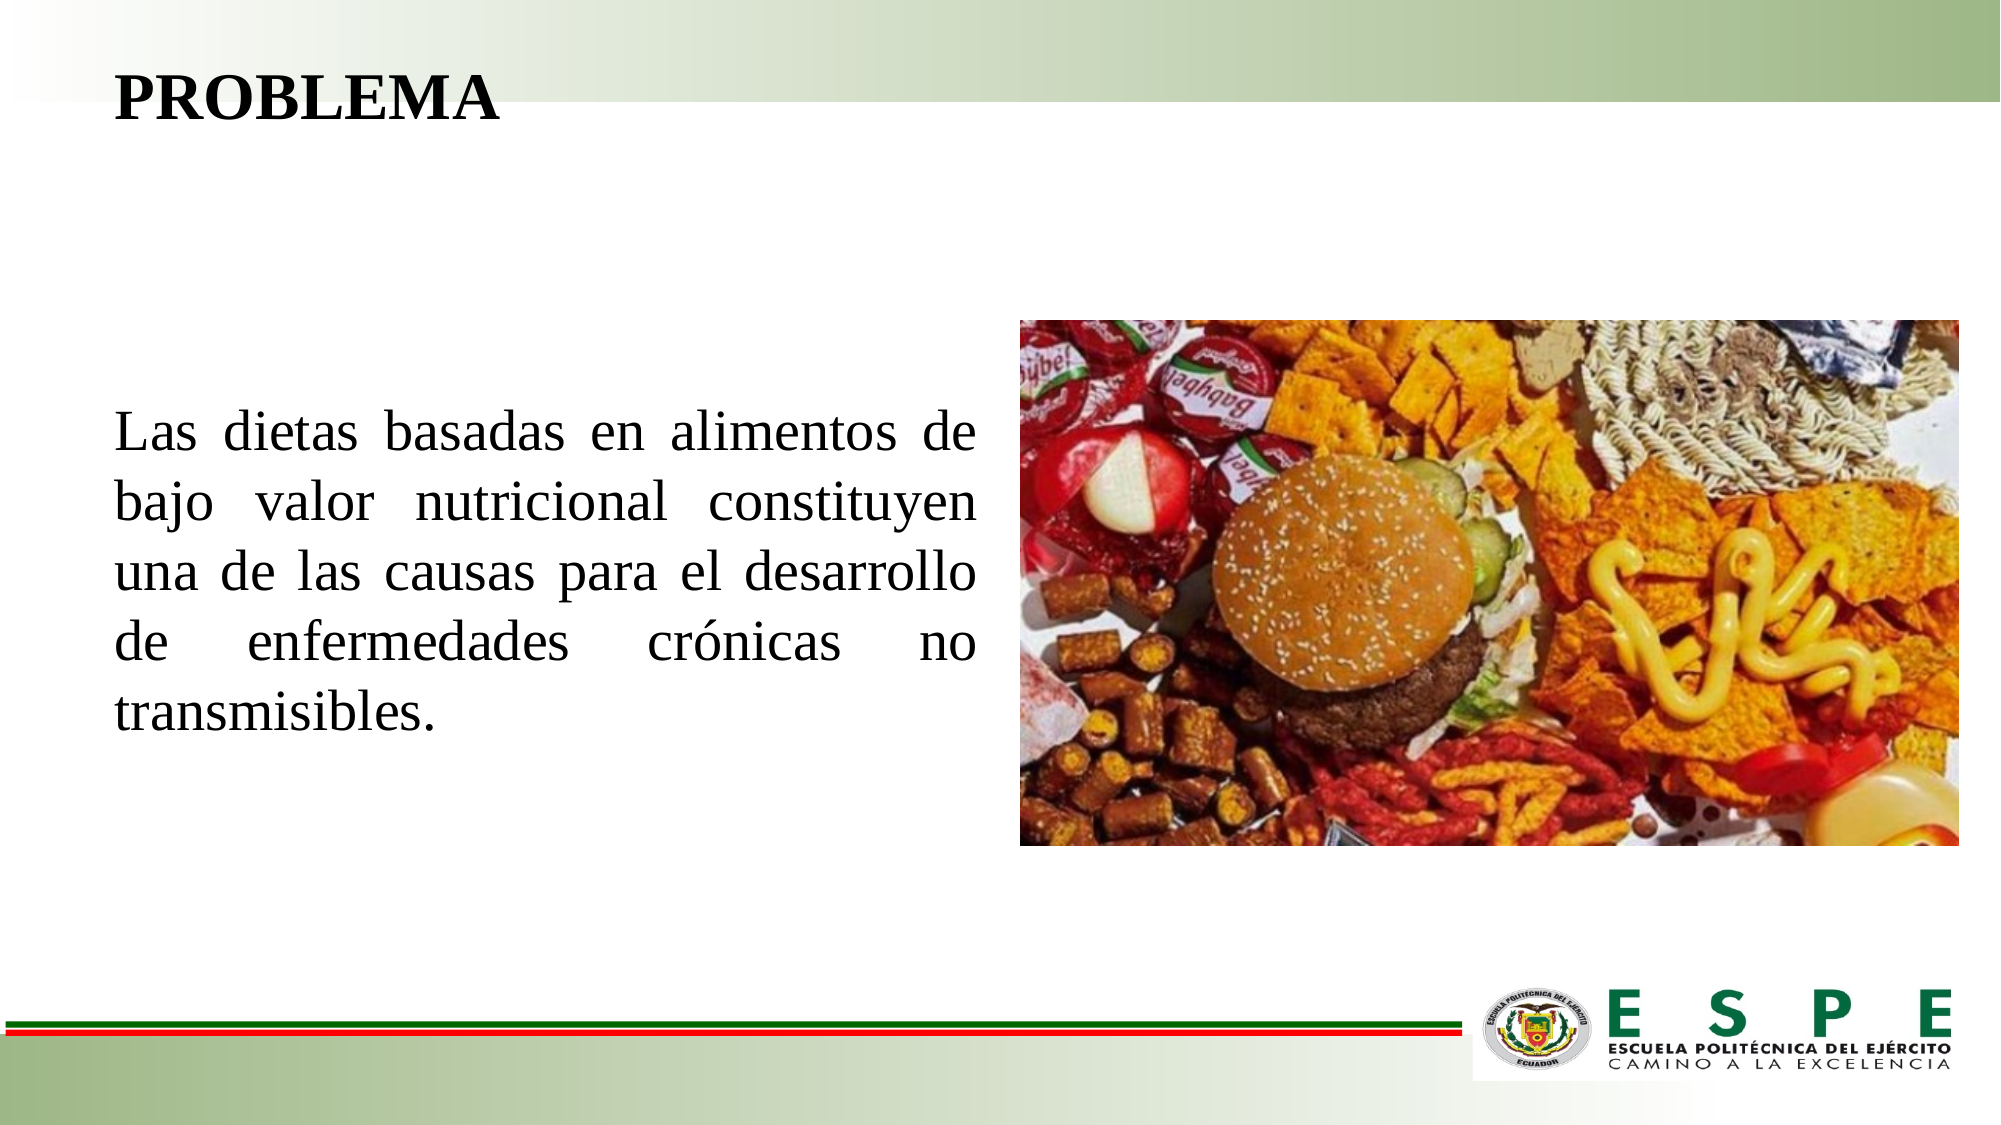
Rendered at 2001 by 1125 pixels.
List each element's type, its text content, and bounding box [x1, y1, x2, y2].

list Las dietas basadas en alimentos de bajo valor nutricional constituyen una de las causas para el desarrollo de enfermedades crónicas no transmisibles. [99, 385, 993, 781]
picture [1472, 976, 1977, 1081]
picture [1020, 320, 1959, 846]
title PROBLEMA [99, 45, 1900, 233]
